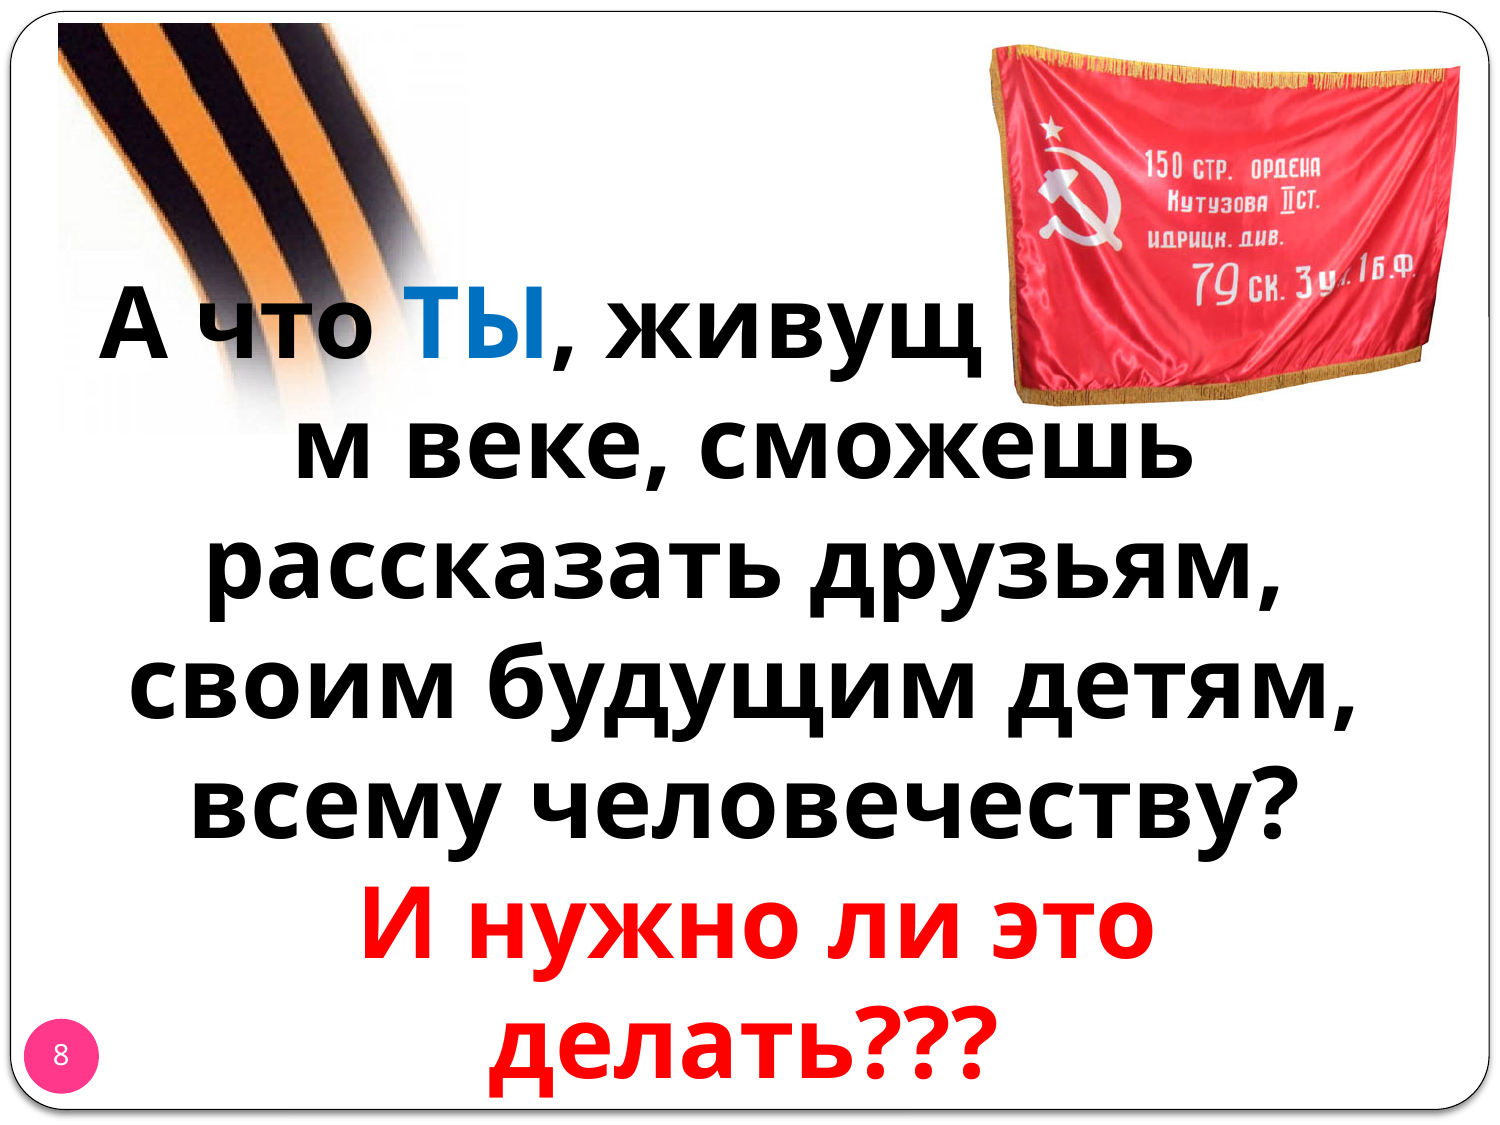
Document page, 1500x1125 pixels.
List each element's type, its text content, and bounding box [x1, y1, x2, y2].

title А что ТЫ, живущий в 21-м веке, сможешь рассказать друзьям, своим будущим детям, всему человечеству? И нужно ли это делать??? [82, 925, 1407, 1114]
picture [984, 34, 1469, 409]
slide_number 8 [23, 1018, 99, 1094]
picture [58, 23, 469, 434]
